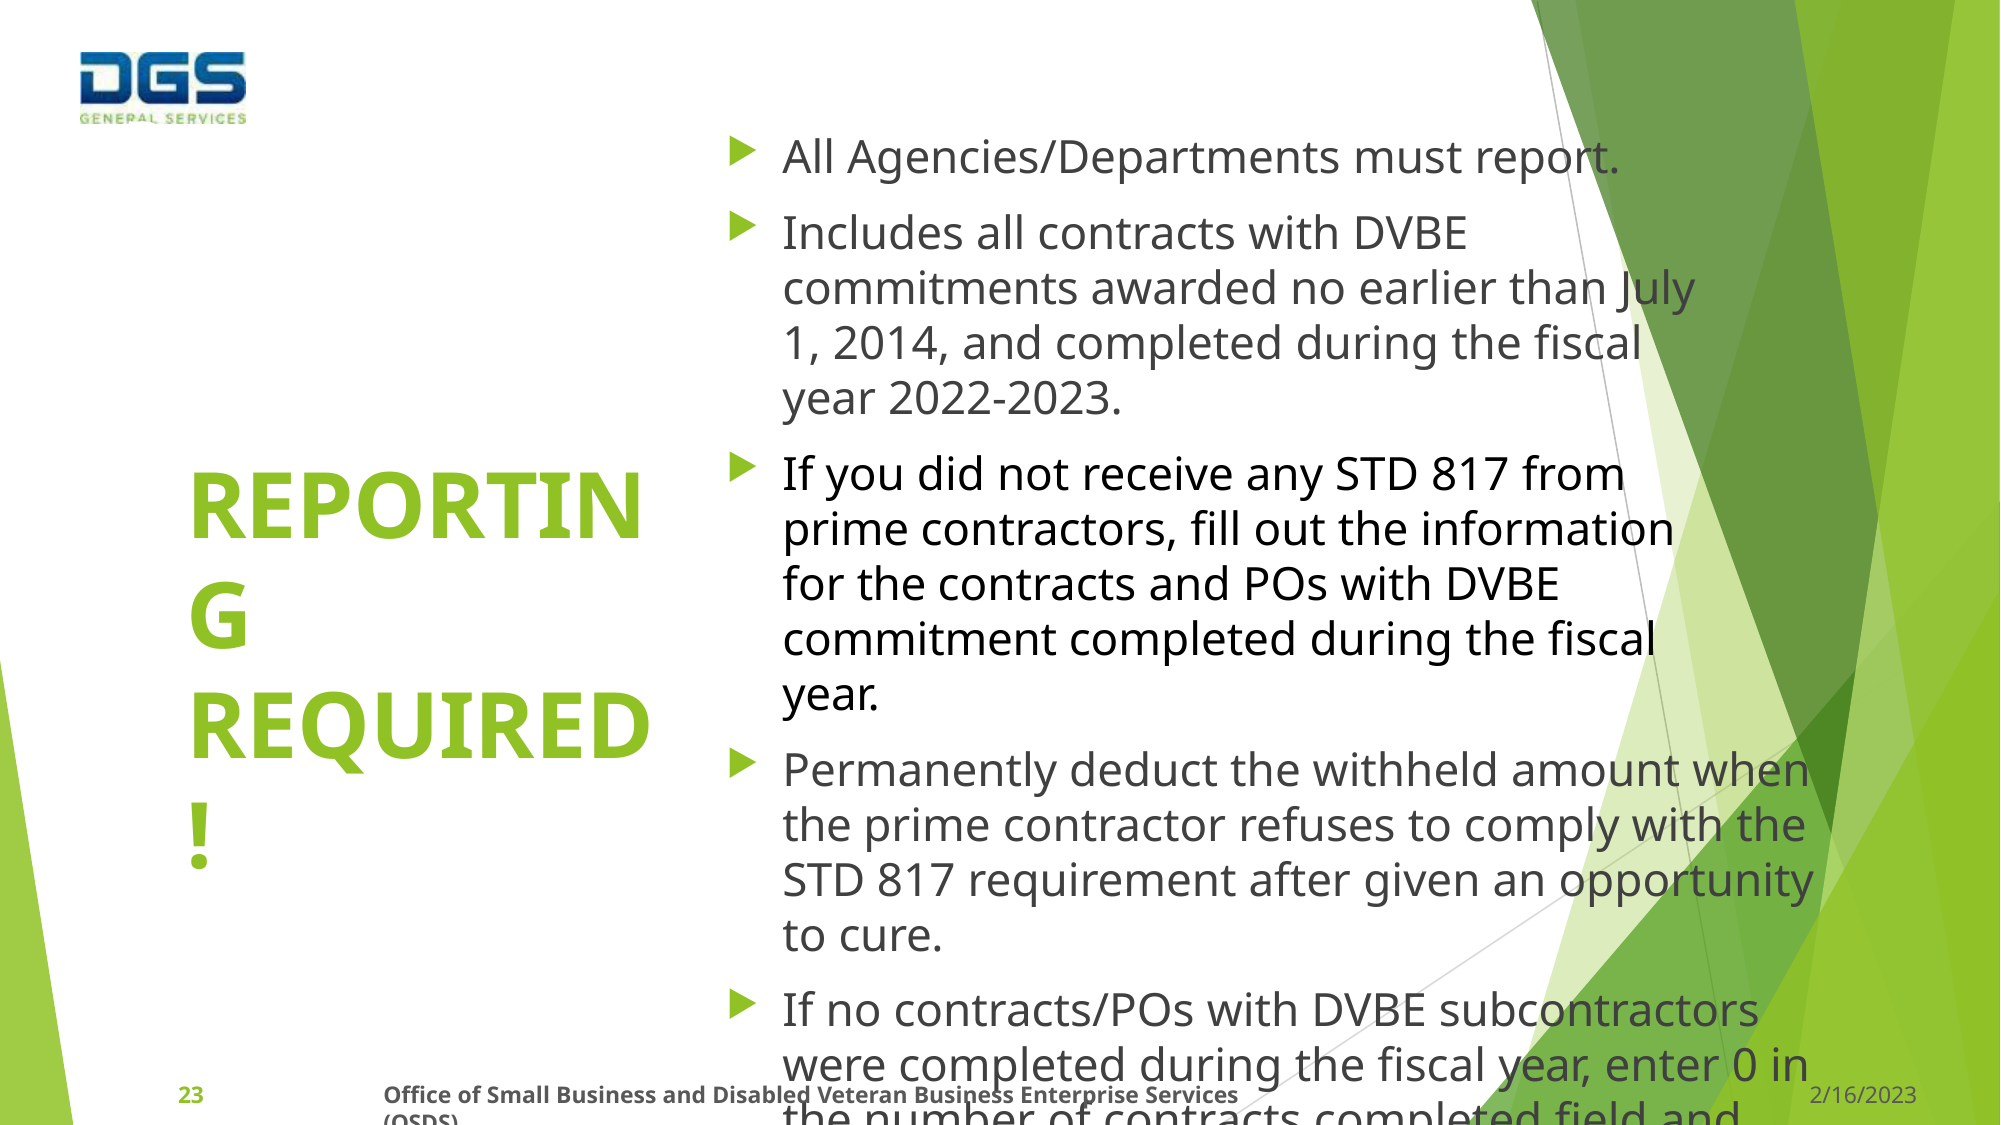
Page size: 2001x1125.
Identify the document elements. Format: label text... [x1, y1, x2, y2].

slide_number 23 [171, 1080, 214, 1125]
picture [80, 52, 246, 124]
title Reporting Required [124, 102, 1517, 184]
text_box All Agencies/Departments must report. Includes all contracts with DVBE commitments awarded no earlier than July 1, 2014, and completed during the fiscal year 2022-2023. If you did not receive any STD 817 from prime contractors, fill out the information for the contracts and POs with DVBE commitment completed during the fiscal year. Permanently deduct the withheld amount when the prime contractor refuses to comply with the STD 817 requirement after given an opportunity to cure. If no contracts/POs with DVBE subcontractors were completed during the fiscal year, enter 0 in the number of contracts completed field and enter in comment section “Nothing to report”. [724, 105, 1858, 1125]
footer 2/16/2023 [1807, 1080, 1920, 1125]
text_box REPORTING REQUIRED! [184, 444, 671, 887]
slide_number Office of Small Business and Disabled Veteran Business Enterprise Services (OSDS) [381, 1080, 1268, 1125]
